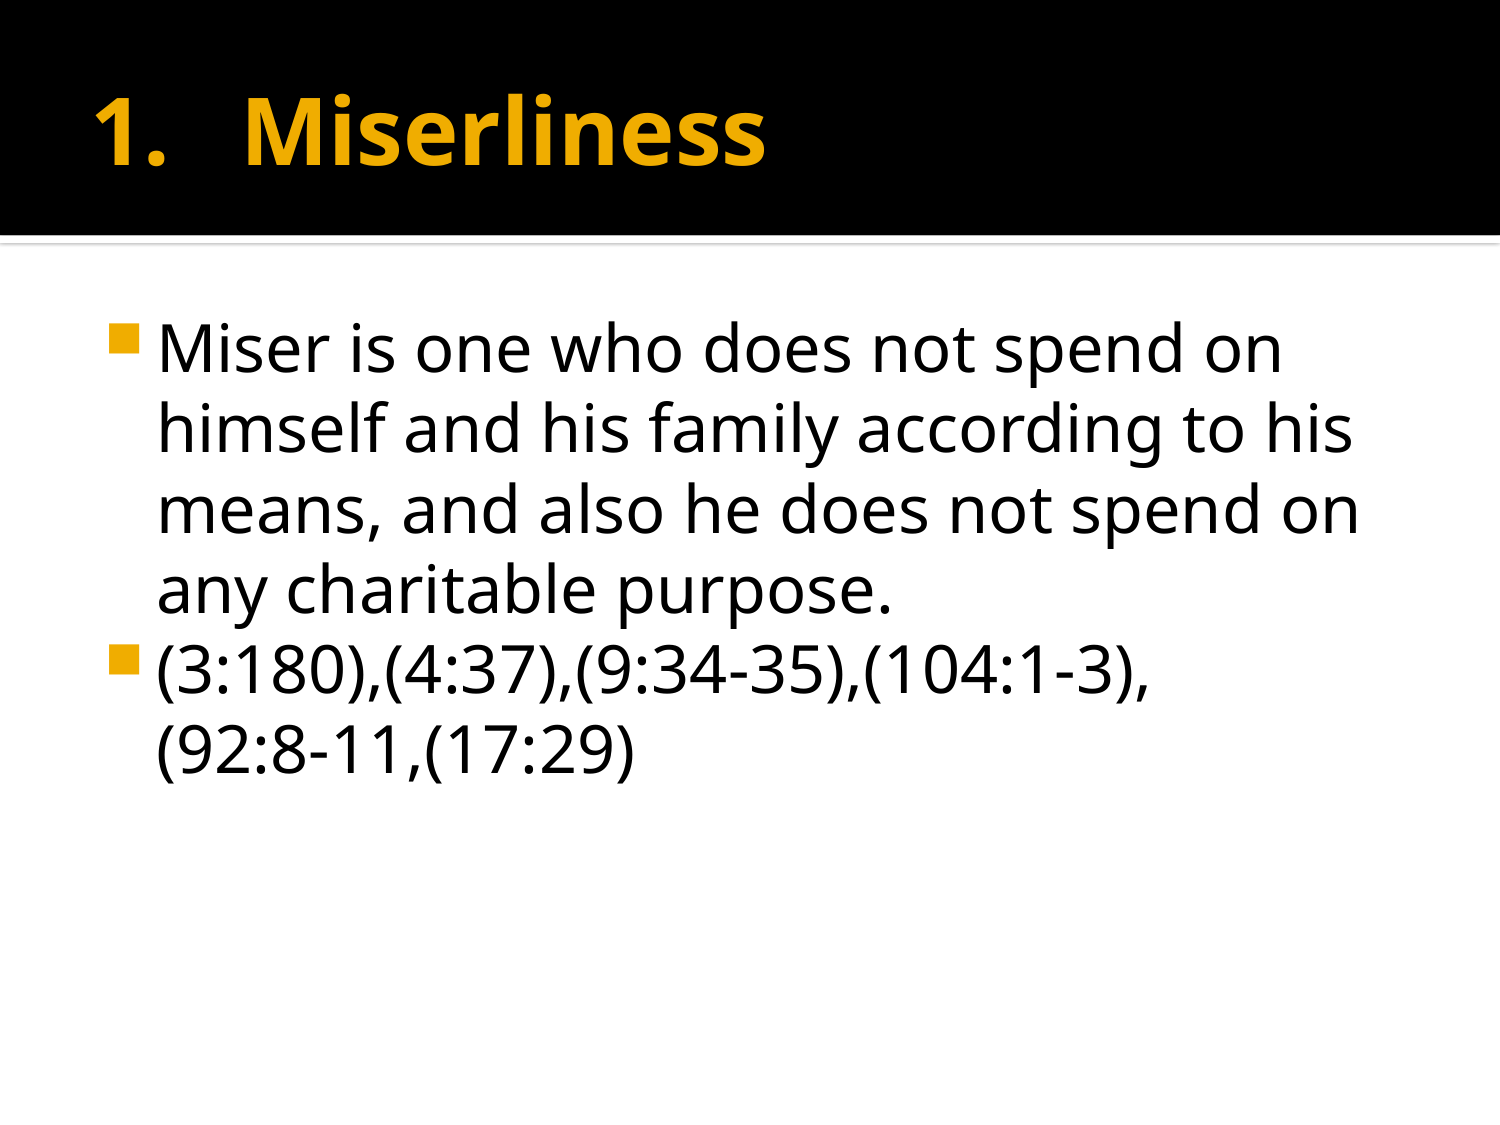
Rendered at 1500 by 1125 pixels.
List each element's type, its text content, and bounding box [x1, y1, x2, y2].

list Miser is one who does not spend on himself and his family according to his means, and also he does not spend on any charitable purpose. (3:180),(4:37),(9:34-35),(104:1-3), (92:8-11,(17:29) [75, 291, 1425, 1050]
title Miserliness [75, 25, 1425, 231]
